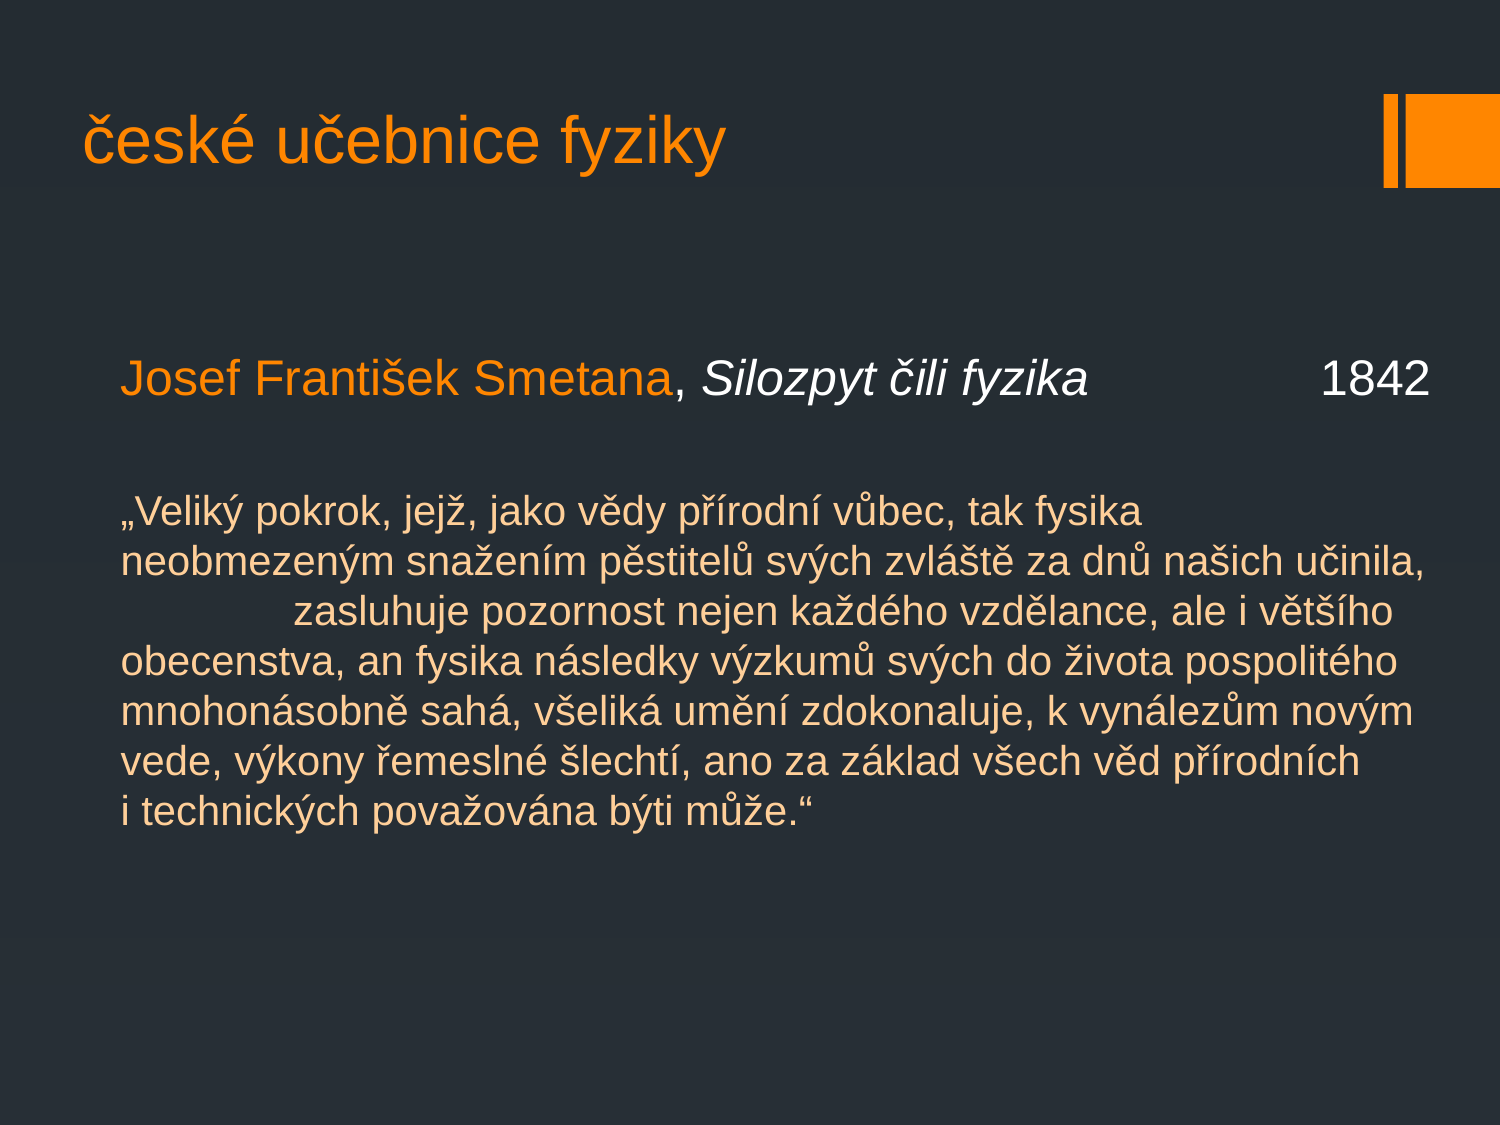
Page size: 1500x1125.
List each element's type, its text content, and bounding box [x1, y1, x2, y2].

text_box české učebnice fyziky [67, 89, 1376, 185]
text_box Josef František Smetana, Silozpyt čili fyzika 1842 „Veliký pokrok, jejž, jako vědy přírodní vůbec, tak fysika neobmezeným snažením pěstitelů svých zvláště za dnů našich učinila, zasluhuje pozornost nejen každého vzdělance, ale i většího obecenstva, an fysika následky výzkumů svých do života pospolitého mnohonásobně sahá, všeliká umění zdokonaluje, k vynálezům novým vede, výkony řemeslné šlechtí, ano za základ všech věd přírodních i technických považována býti může.“ [98, 338, 1471, 988]
